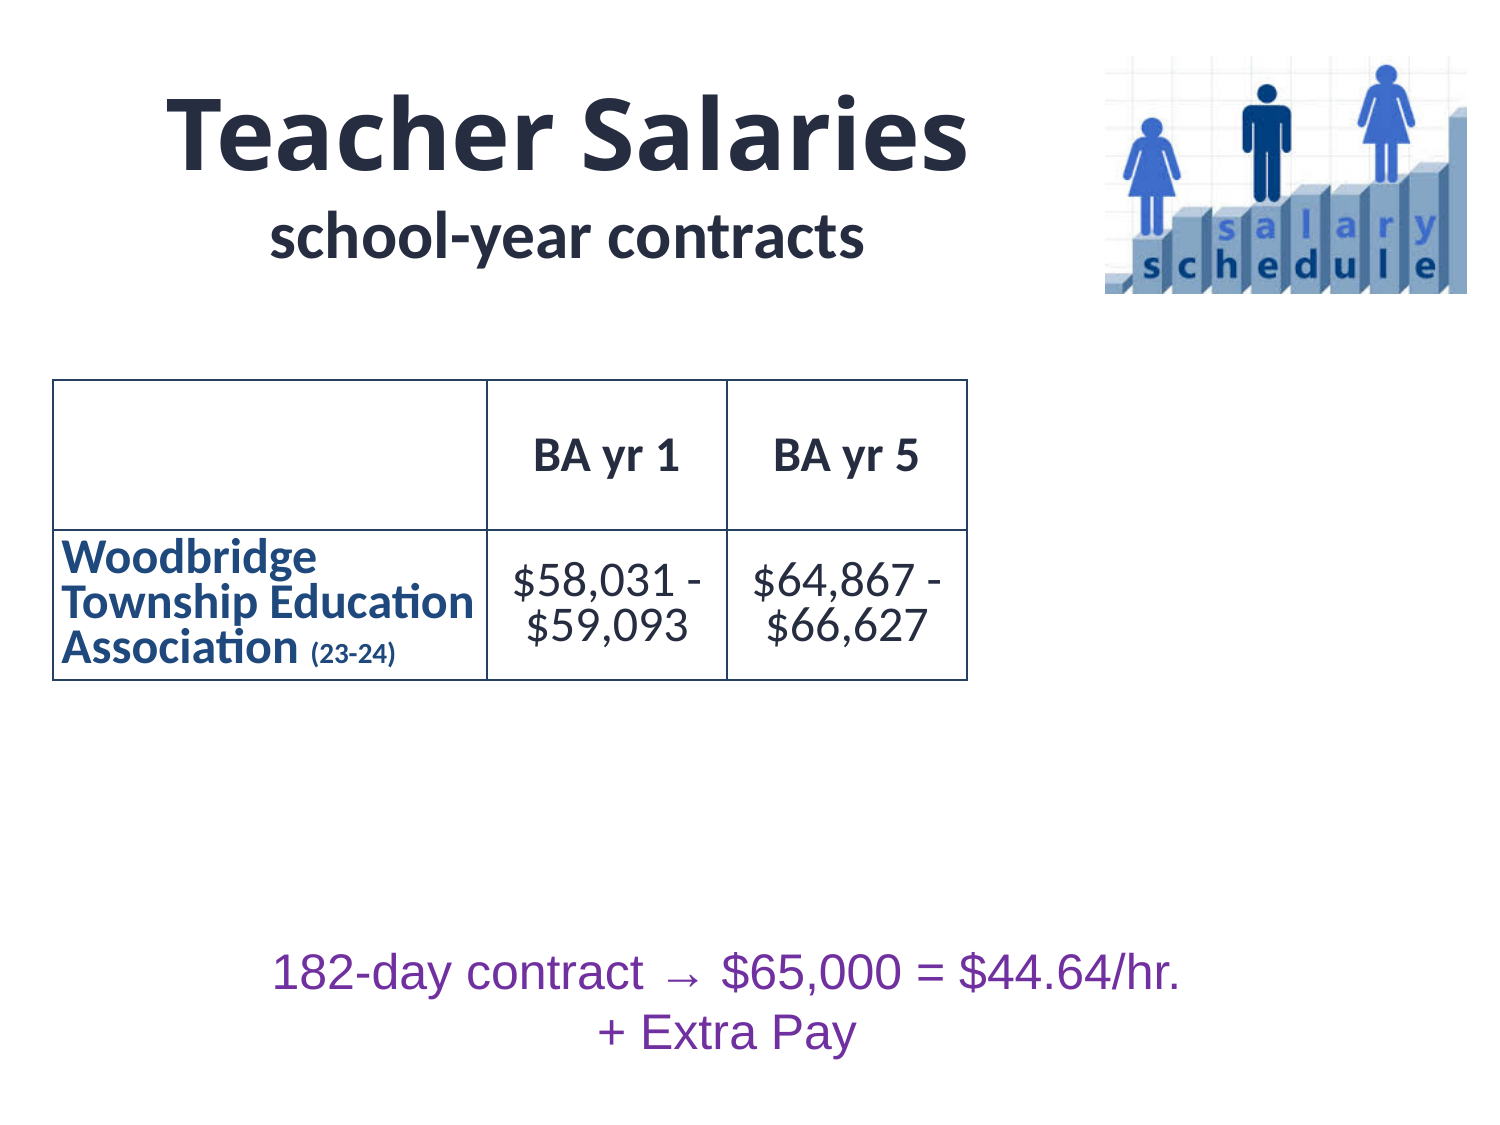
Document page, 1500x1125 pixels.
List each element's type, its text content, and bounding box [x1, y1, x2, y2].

table_header BA yr 5 [728, 381, 966, 529]
table_header BA yr 1 [488, 381, 726, 529]
table_header [54, 381, 486, 529]
text_box 182-day contract → $65,000 = $44.64/hr. + Extra Pay [218, 932, 1236, 1067]
title Teacher Salaries school-year contracts [0, 46, 1136, 297]
table_cell $64,867 -$66,627 [728, 531, 966, 679]
table_cell Woodbridge Township Education Association (23-24) [54, 531, 486, 679]
table_cell $58,031 -$59,093 [488, 531, 726, 679]
picture [1105, 56, 1467, 295]
